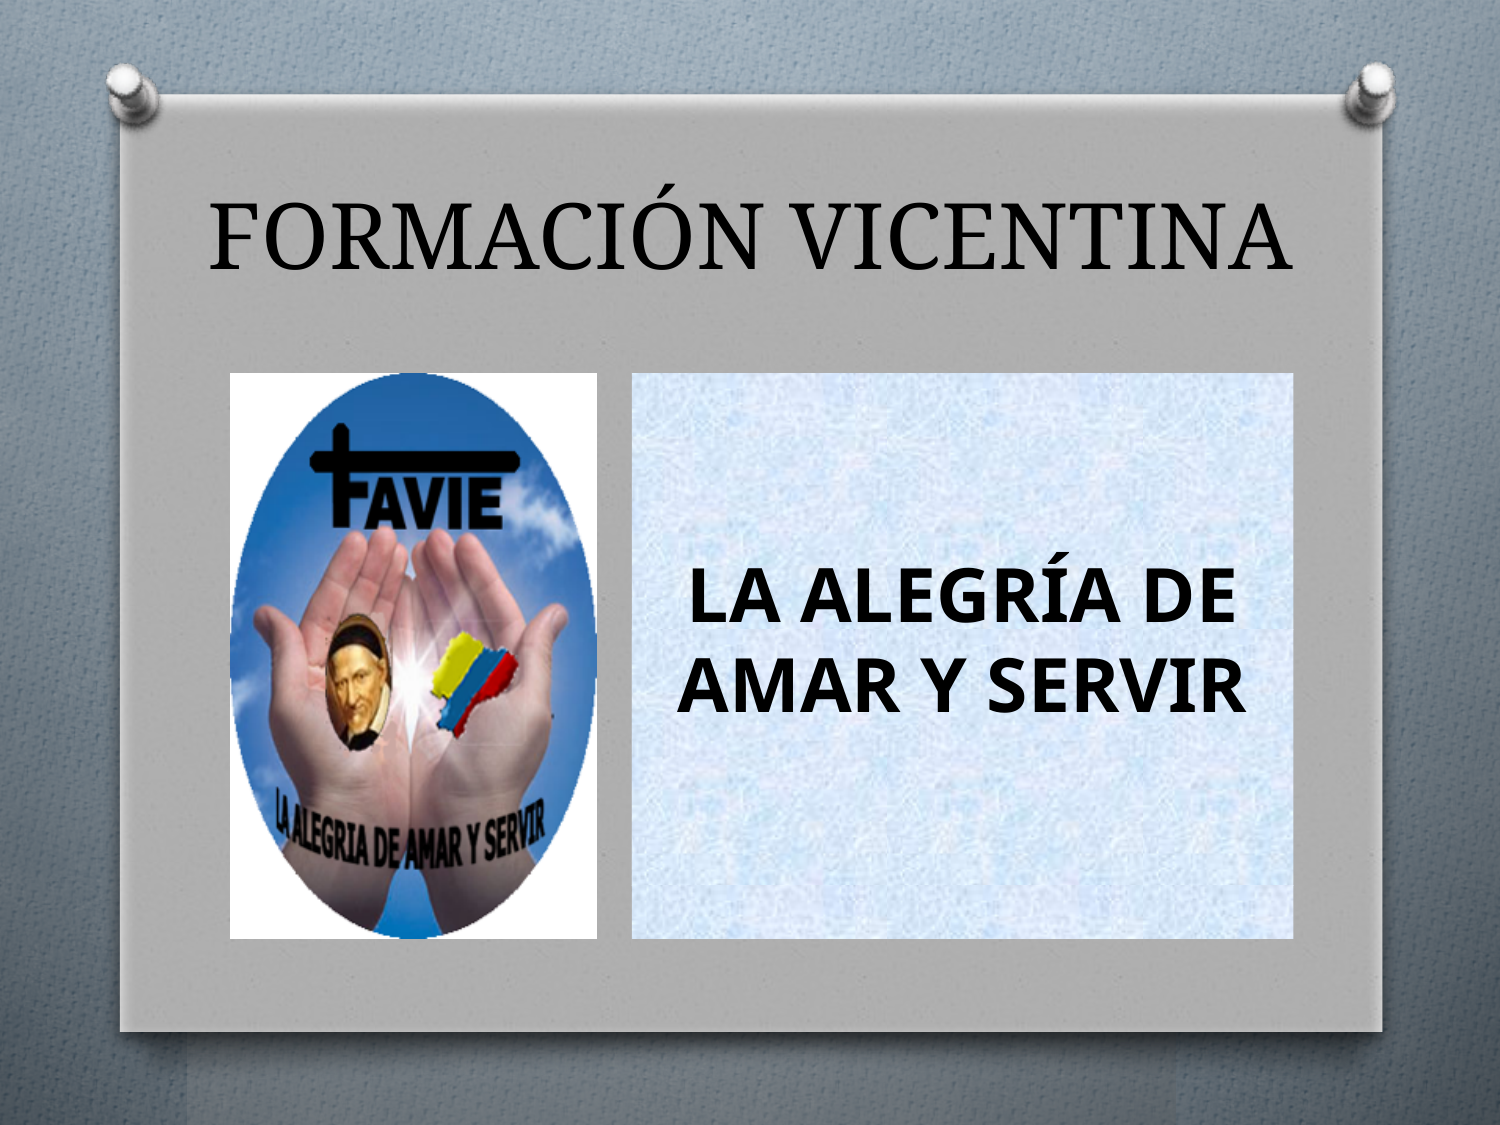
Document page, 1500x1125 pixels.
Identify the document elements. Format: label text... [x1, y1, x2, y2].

picture [1317, 36, 1439, 156]
picture [76, 30, 198, 153]
picture [229, 373, 597, 940]
list LA ALEGRÍA DE AMAR Y SERVIR [631, 373, 1294, 939]
title FORMACIÓN VICENTINA [179, 134, 1323, 332]
